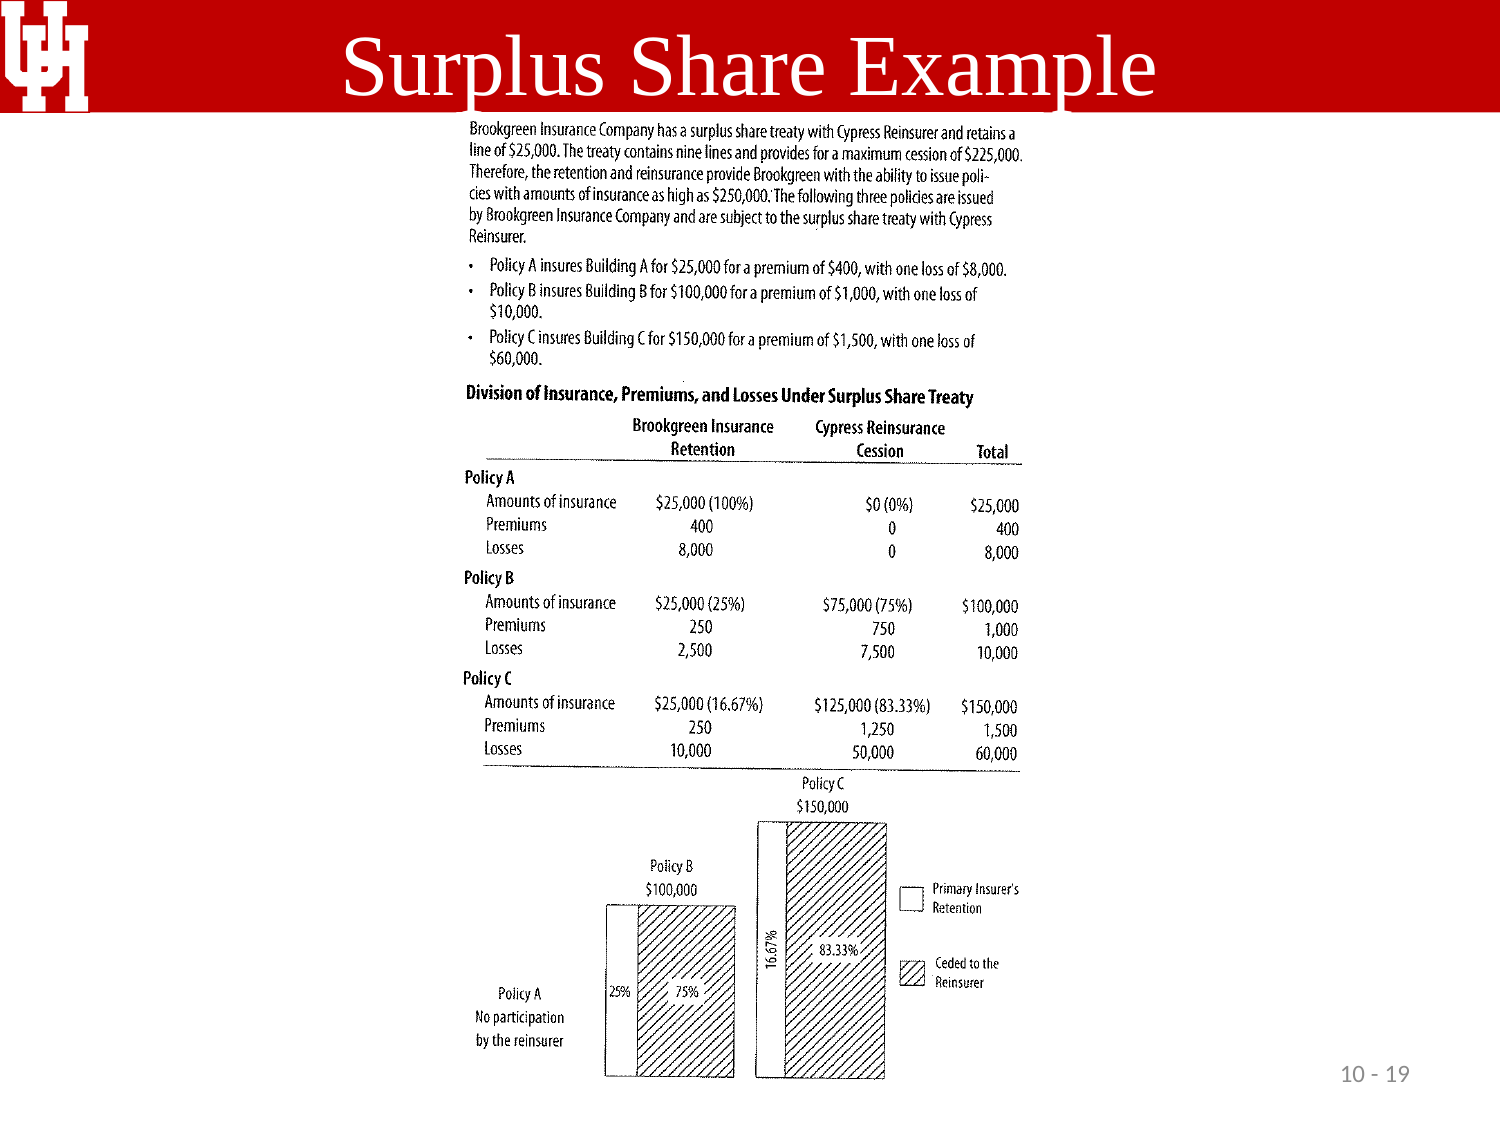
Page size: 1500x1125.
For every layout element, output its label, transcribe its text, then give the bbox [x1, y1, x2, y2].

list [455, 112, 1044, 1091]
slide_number 10 - 19 [1074, 1042, 1425, 1103]
picture [0, 0, 75, 113]
title Surplus Share Example [75, 0, 1425, 121]
